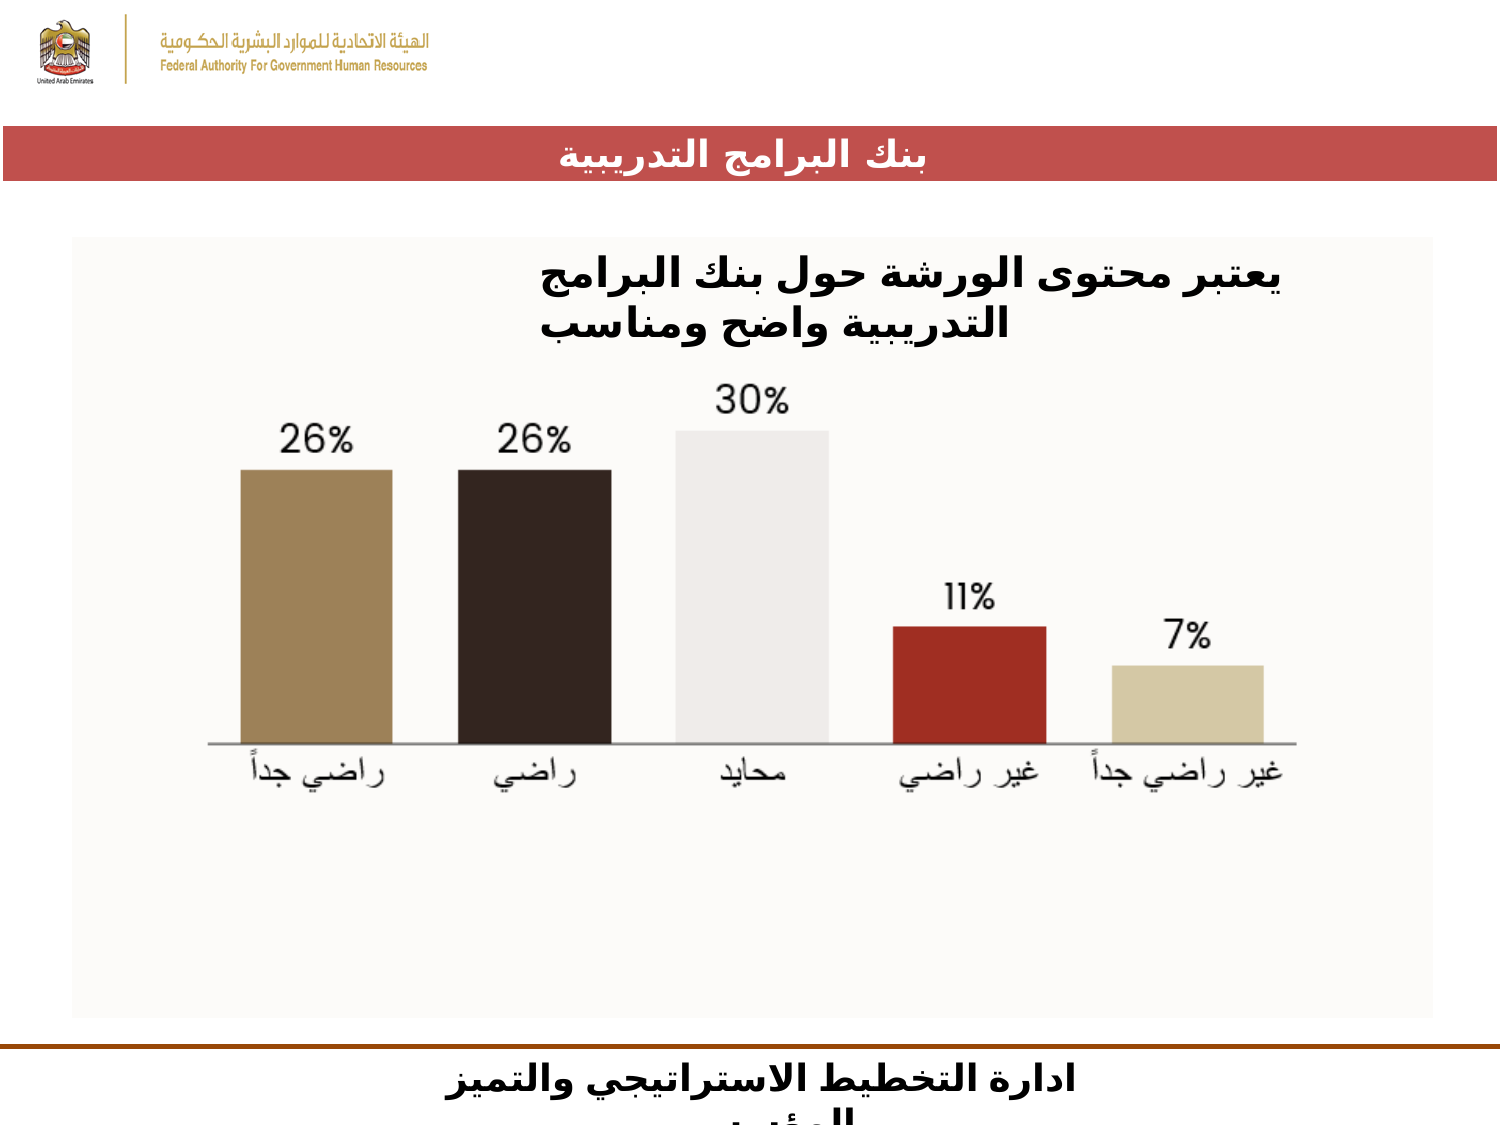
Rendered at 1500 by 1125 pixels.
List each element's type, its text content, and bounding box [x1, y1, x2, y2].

picture [72, 237, 1433, 1018]
table_header بنك البرامج التدريبية [3, 126, 1497, 181]
picture [0, 0, 466, 100]
